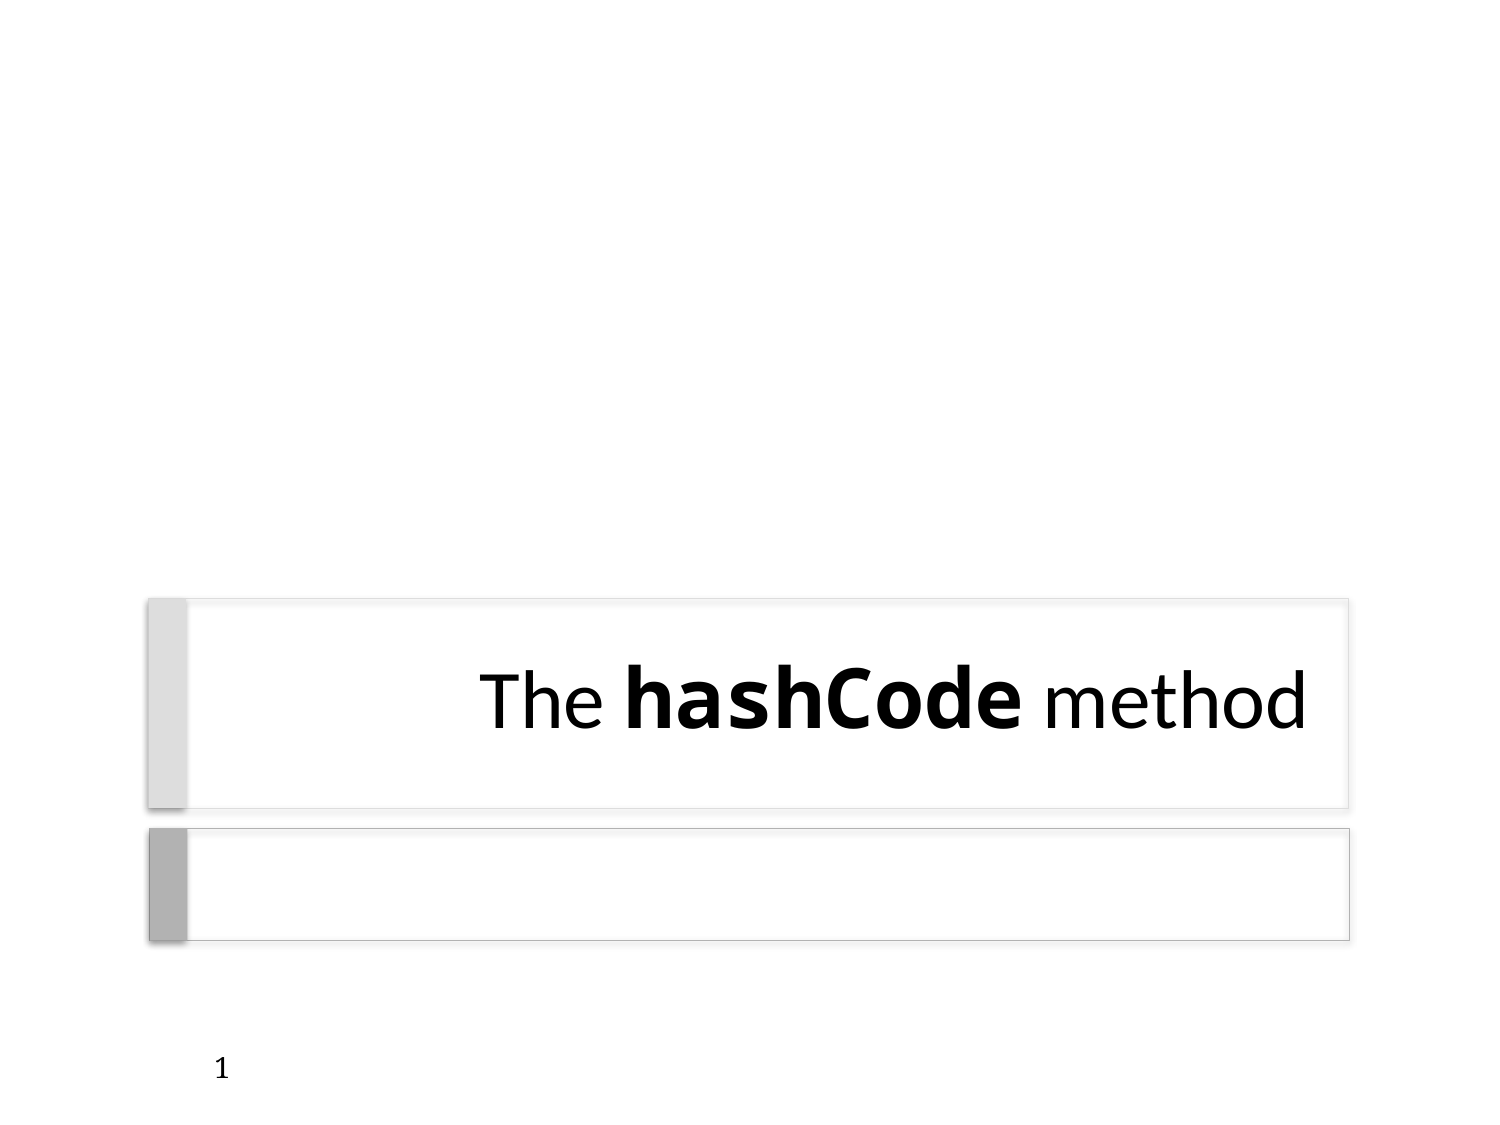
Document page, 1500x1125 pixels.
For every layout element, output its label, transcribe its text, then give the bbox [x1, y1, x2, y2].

slide_number 1 [199, 1042, 400, 1103]
title The hashCode method [199, 637, 1326, 801]
